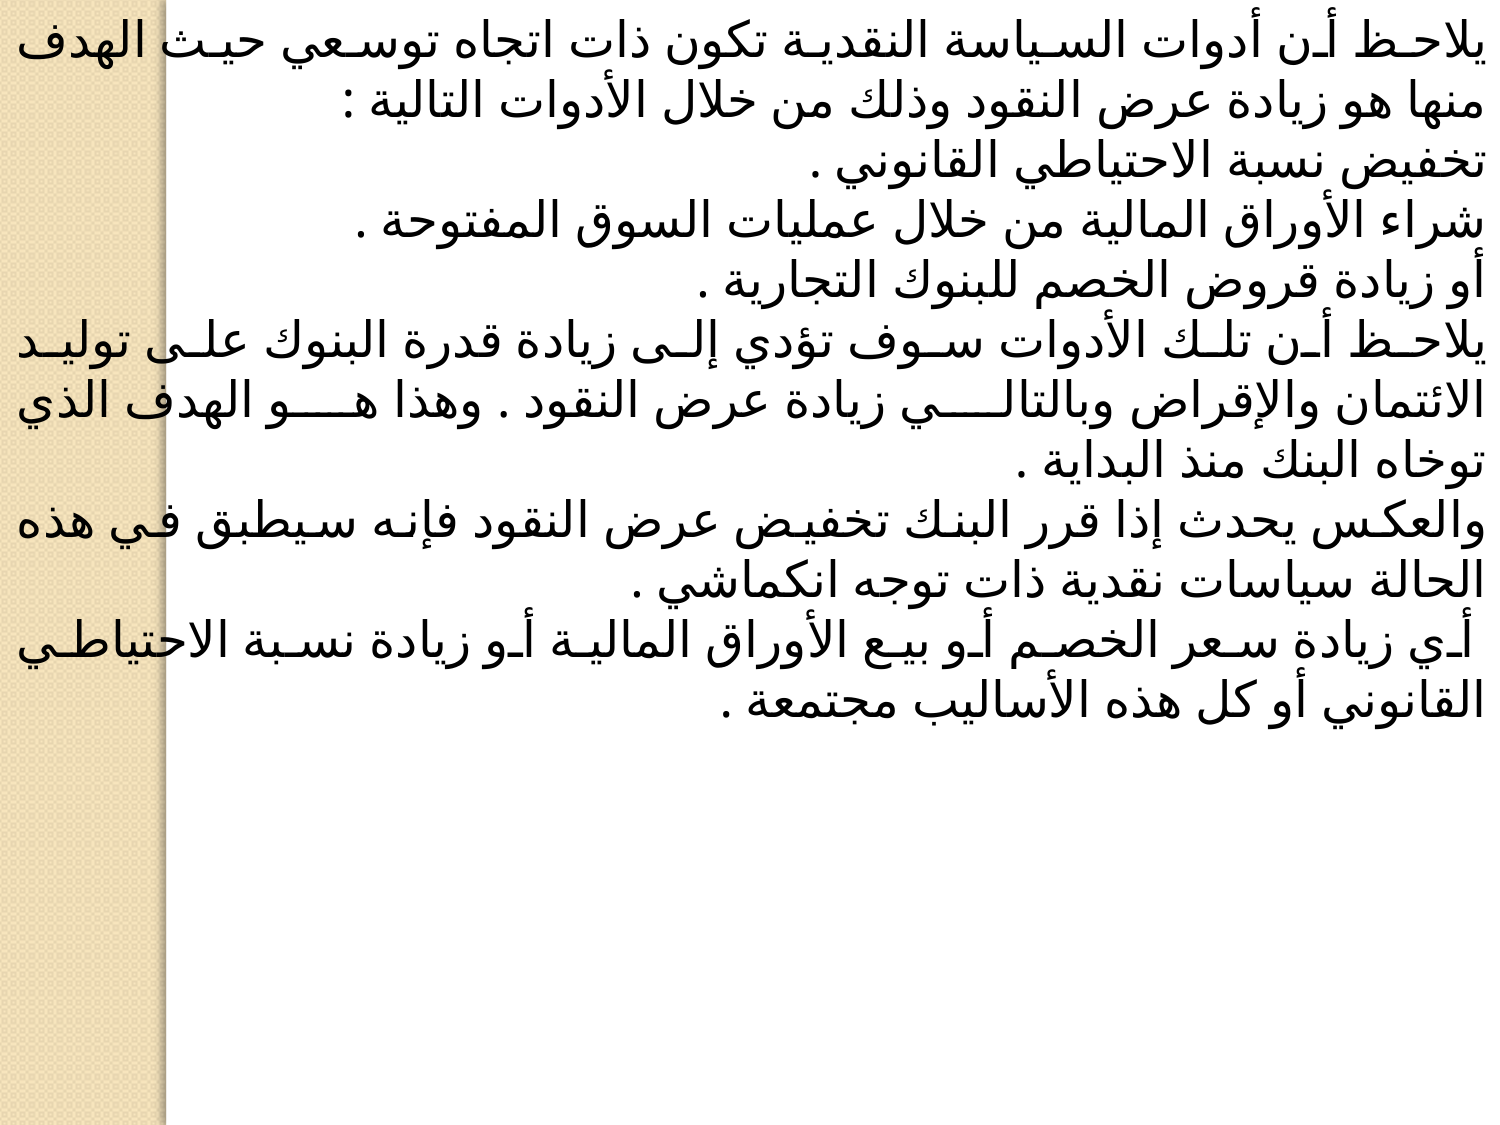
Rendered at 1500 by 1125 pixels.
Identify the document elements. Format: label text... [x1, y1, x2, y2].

text_box يلاحظ أن أدوات السياسة النقدية تكون ذات اتجاه توسعي حيث الهدف منها هو زيادة عرض النقود وذلك من خلال الأدوات التالية : تخفيض نسبة الاحتياطي القانوني . شراء الأوراق المالية من خلال عمليات السوق المفتوحة . أو زيادة قروض الخصم للبنوك التجارية . يلاحظ أن تلك الأدوات سوف تؤدي إلى زيادة قدرة البنوك على توليد الائتمان والإقراض وبالتالي زيادة عرض النقود . وهذا هو الهدف الذي توخاه البنك منذ البداية . والعكس يحدث إذا قرر البنك تخفيض عرض النقود فإنه سيطبق في هذه الحالة سياسات نقدية ذات توجه انكماشي . أي زيادة سعر الخصم أو بيع الأوراق المالية أو زيادة نسبة الاحتياطي القانوني أو كل هذه الأساليب مجتمعة . [2, 0, 1500, 735]
